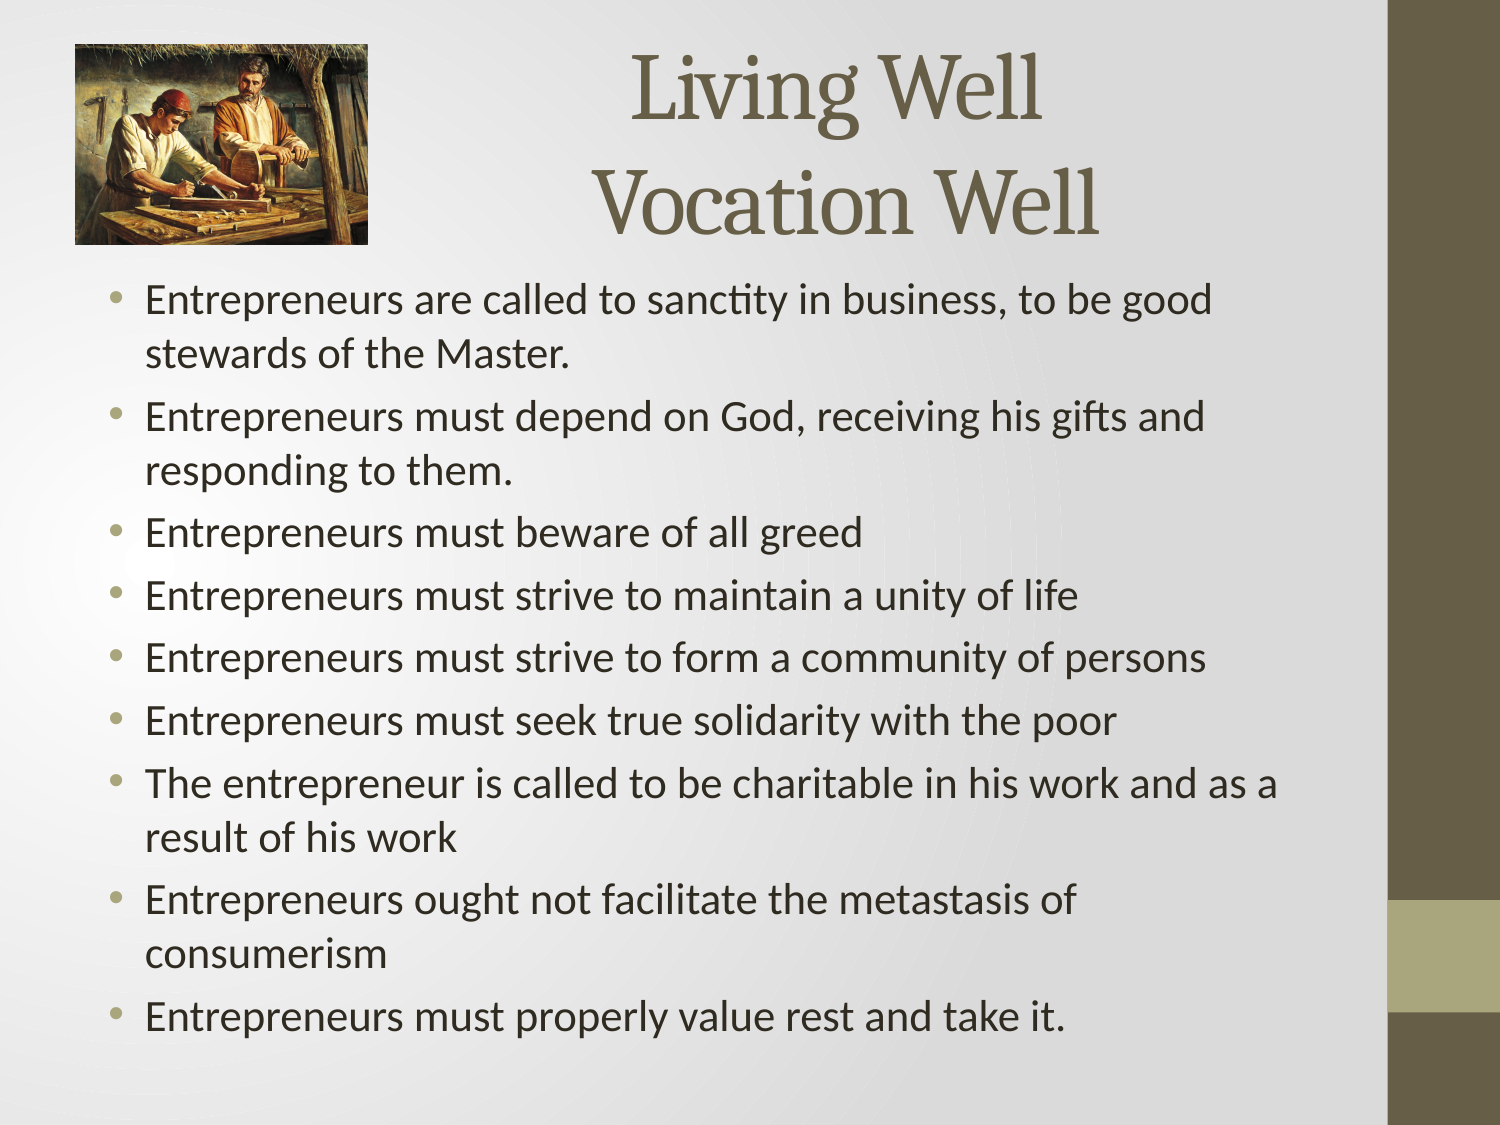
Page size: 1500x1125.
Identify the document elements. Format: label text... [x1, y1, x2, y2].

picture [74, 44, 369, 246]
title Living Well Vocation Well [379, 45, 1325, 233]
list Entrepreneurs are called to sanctity in business, to be good stewards of the Master. Entrepreneurs must depend on God, receiving his gifts and responding to them. Entrepreneurs must beware of all greed Entrepreneurs must strive to maintain a unity of life Entrepreneurs must strive to form a community of persons Entrepreneurs must seek true solidarity with the poor The entrepreneur is called to be charitable in his work and as a result of his work Entrepreneurs ought not facilitate the metastasis of consumerism Entrepreneurs must properly value rest and take it. [75, 262, 1325, 1050]
